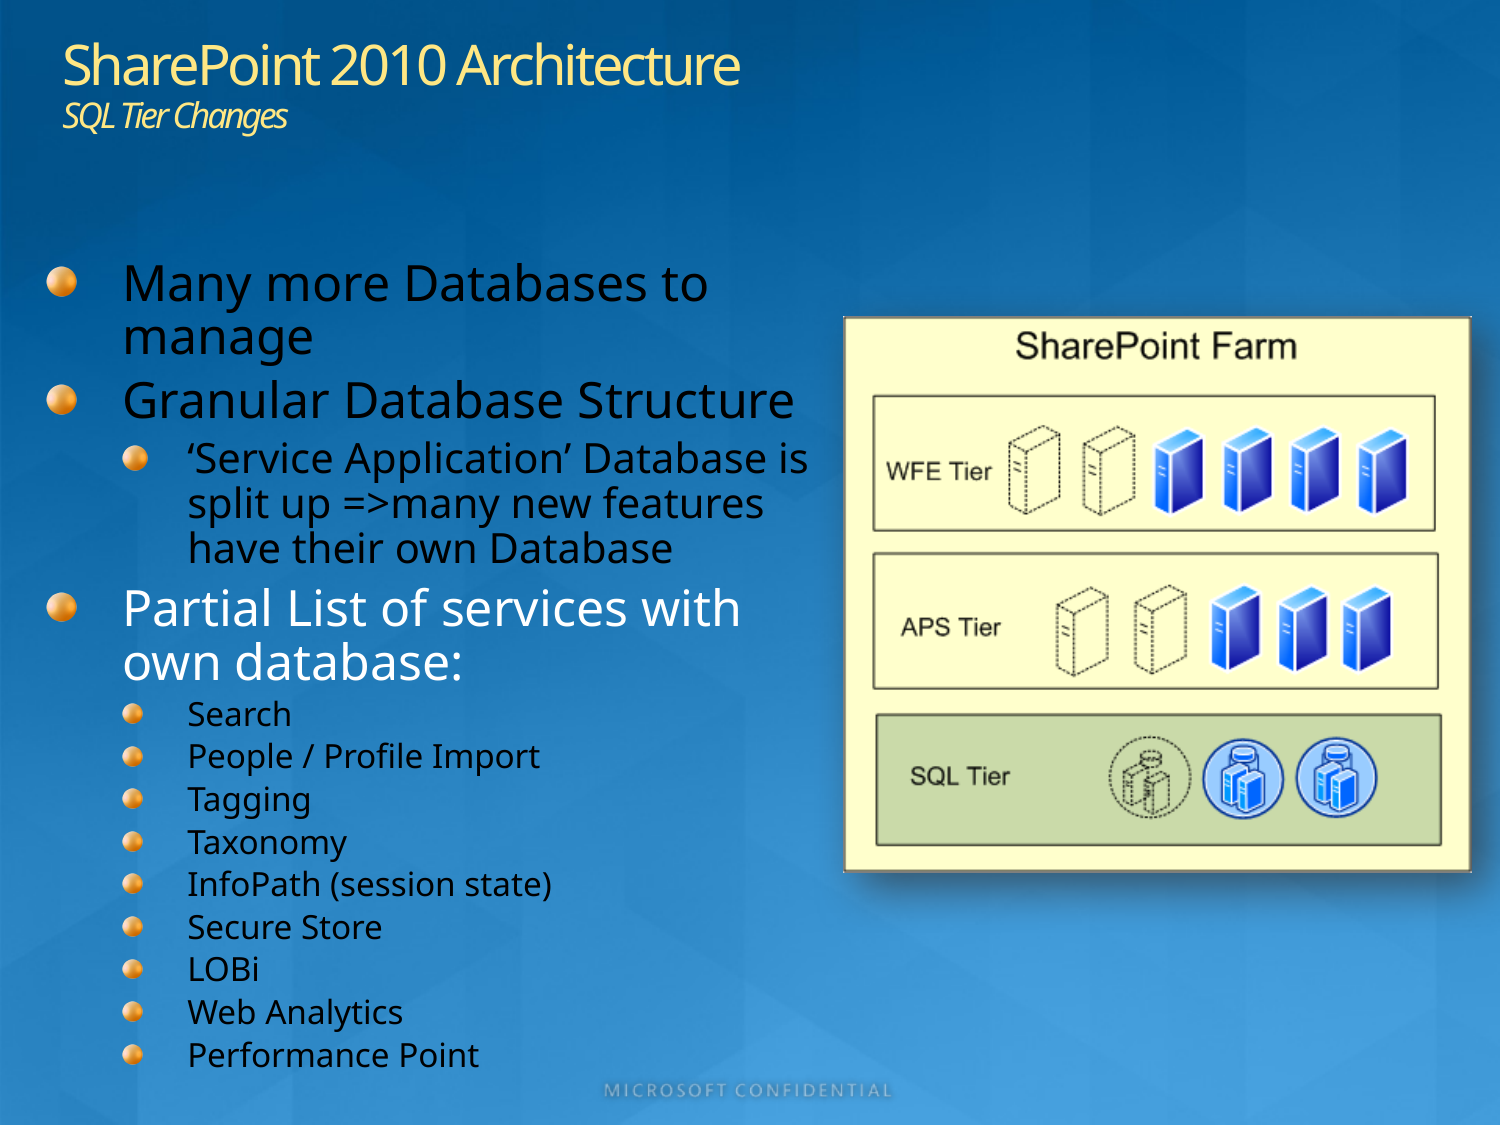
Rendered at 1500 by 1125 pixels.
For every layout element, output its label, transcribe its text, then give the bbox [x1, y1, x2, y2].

list Many more Databases to manage Granular Database Structure ‘Service Application’ Database is split up =>many new features have their own Database Partial List of services with own database: Search People / Profile Import Tagging Taxonomy InfoPath (session state) Secure Store LOBi Web Analytics Performance Point [46, 257, 838, 974]
picture [0, 0, 1500, 1125]
title SharePoint 2010 Architecture SQL Tier Changes [62, 37, 1438, 138]
